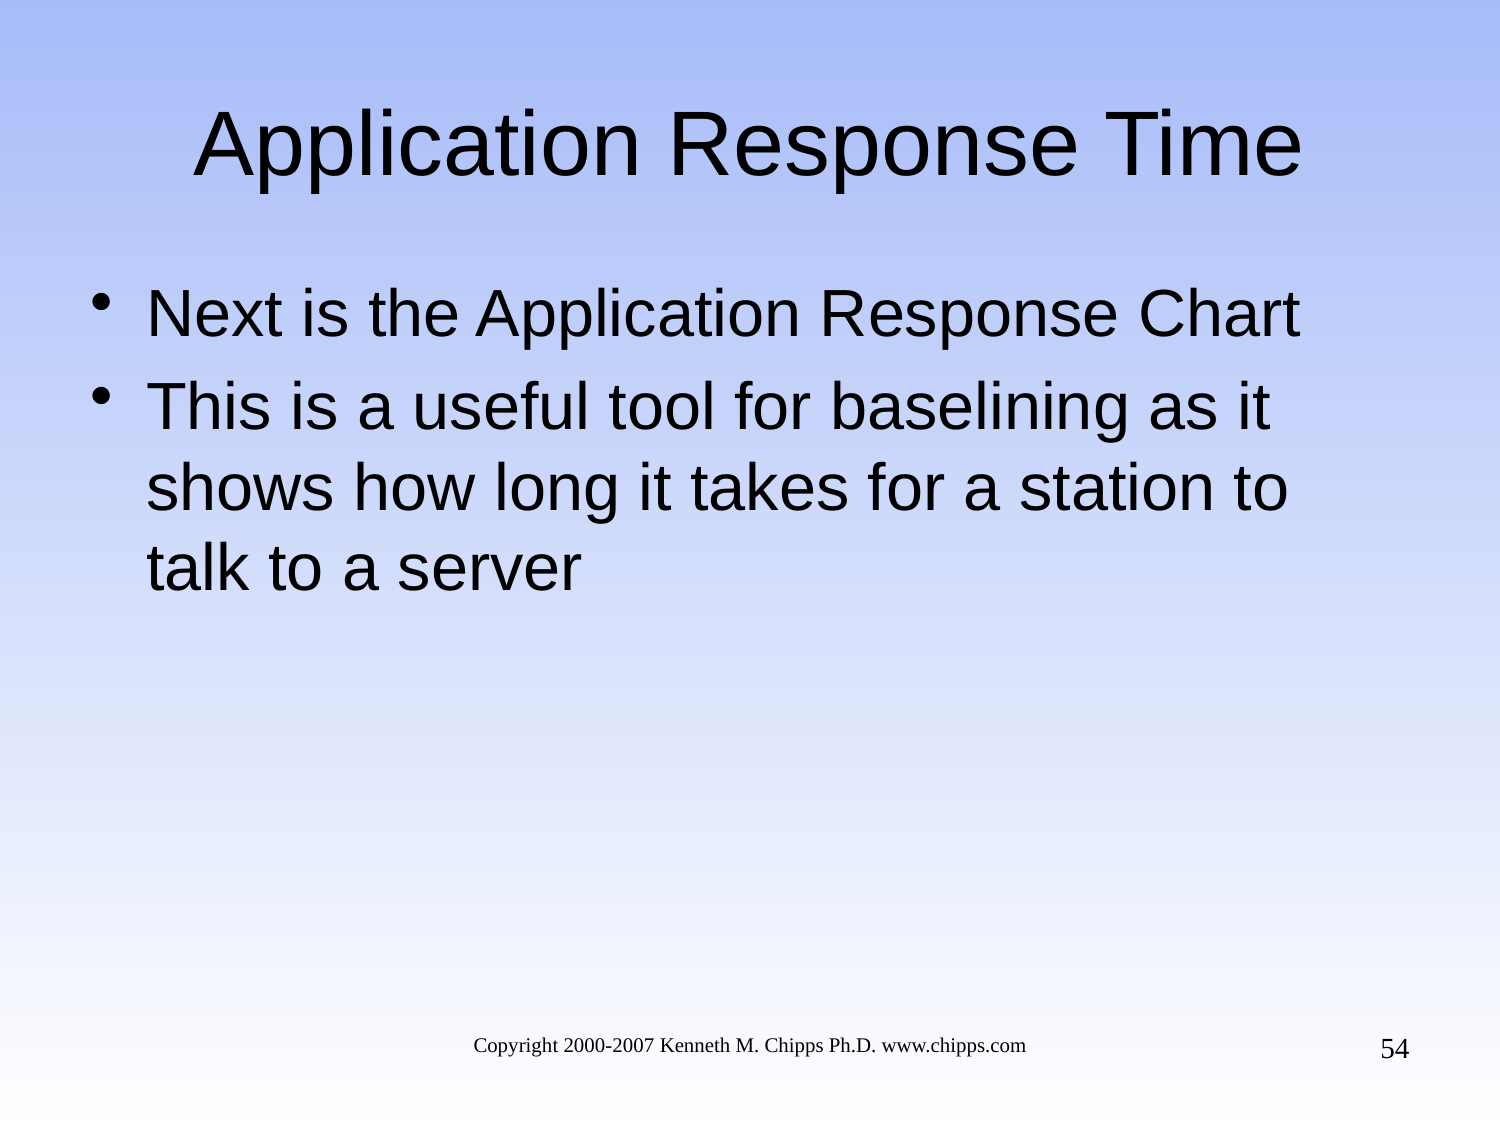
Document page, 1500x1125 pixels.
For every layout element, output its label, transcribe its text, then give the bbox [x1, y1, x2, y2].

footer Copyright 2000-2007 Kenneth M. Chipps Ph.D. www.chipps.com [449, 1024, 1051, 1103]
slide_number 54 [1074, 1021, 1426, 1101]
list Next is the Application Response Chart This is a useful tool for baselining as it shows how long it takes for a station to talk to a server [74, 262, 1426, 1006]
title Application Response Time [74, 44, 1426, 233]
